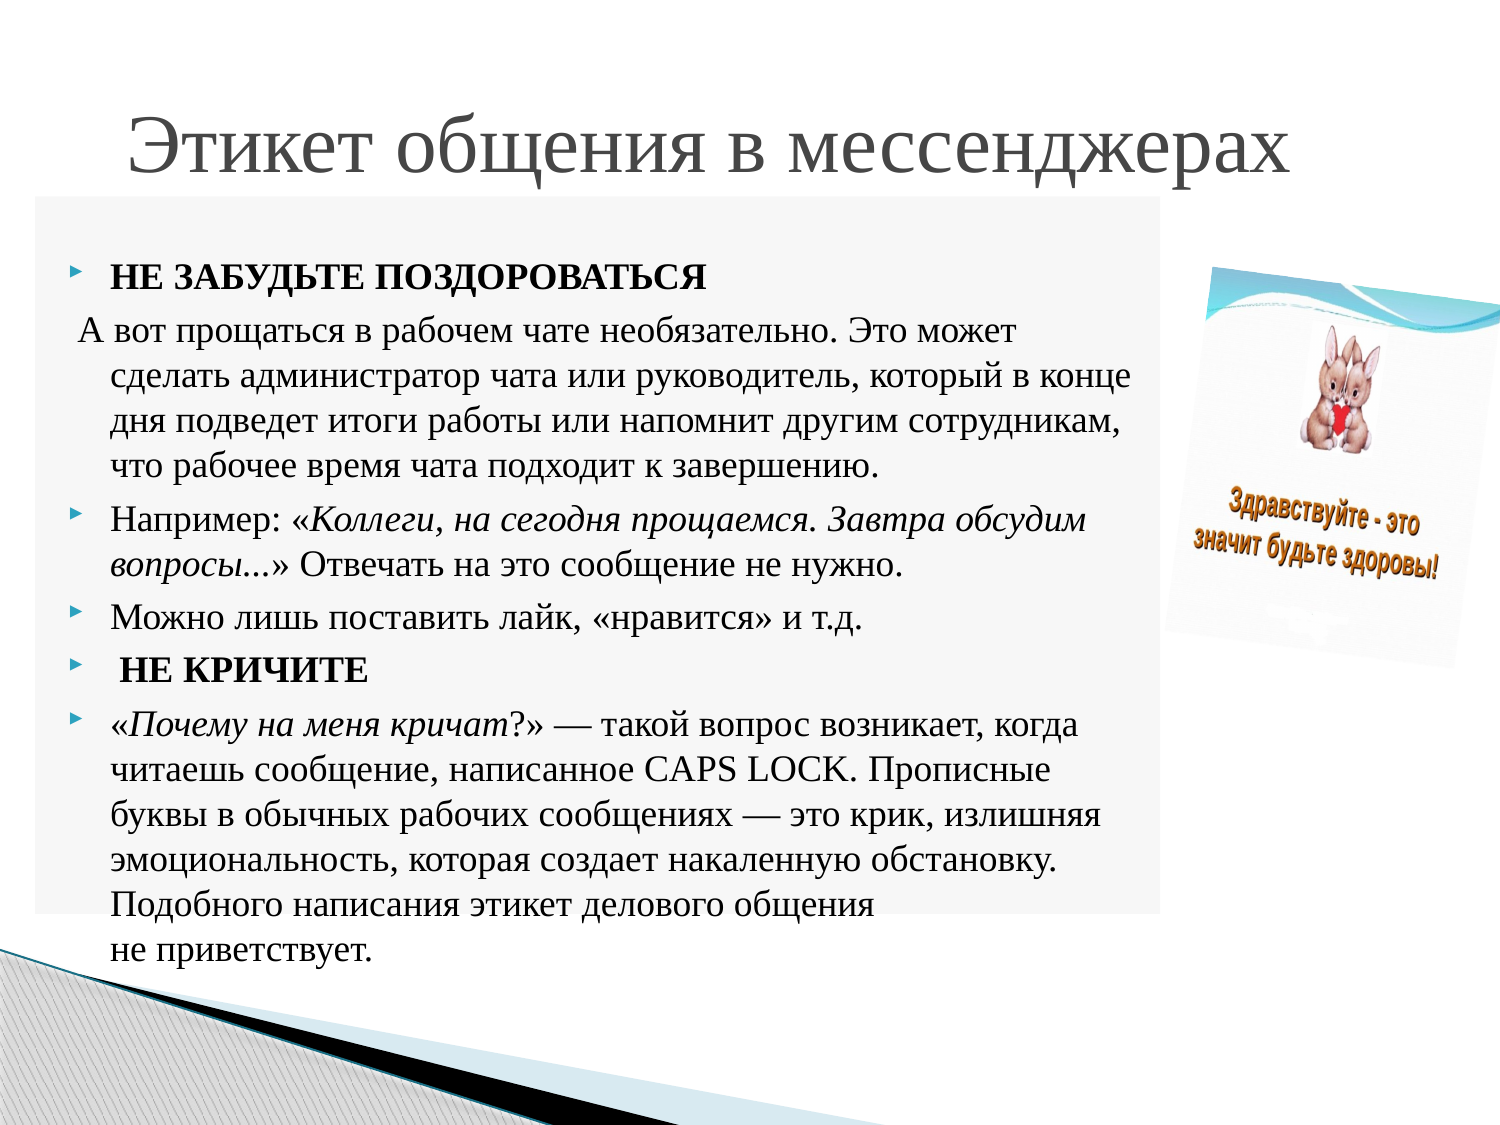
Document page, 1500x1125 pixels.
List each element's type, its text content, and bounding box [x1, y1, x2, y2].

title Этикет общения в мессенджерах [112, 101, 1463, 277]
picture [1165, 277, 1500, 669]
list НЕ ЗАБУДЬТЕ ПОЗДОРОВАТЬСЯ А вот прощаться в рабочем чате необязательно. Это может сделать администратор чата или руководитель, который в конце дня подведет итоги работы или напомнит другим сотрудникам, что рабочее время чата подходит к завершению. Например: «Коллеги, на сегодня прощаемся. Завтра обсудим вопросы...» Отвечать на это сообщение не нужно. Можно лишь поставить лайк, «нравится» и т.д. НЕ КРИЧИТЕ «Почему на меня кричат?» — такой вопрос возникает, когда читаешь сообщение, написанное CAPS LOCK. Прописные буквы в обычных рабочих сообщениях — это крик, излишняя эмоциональность, которая создает накаленную обстановку. Подобного написания этикет делового общения не приветствует. [35, 196, 1161, 914]
